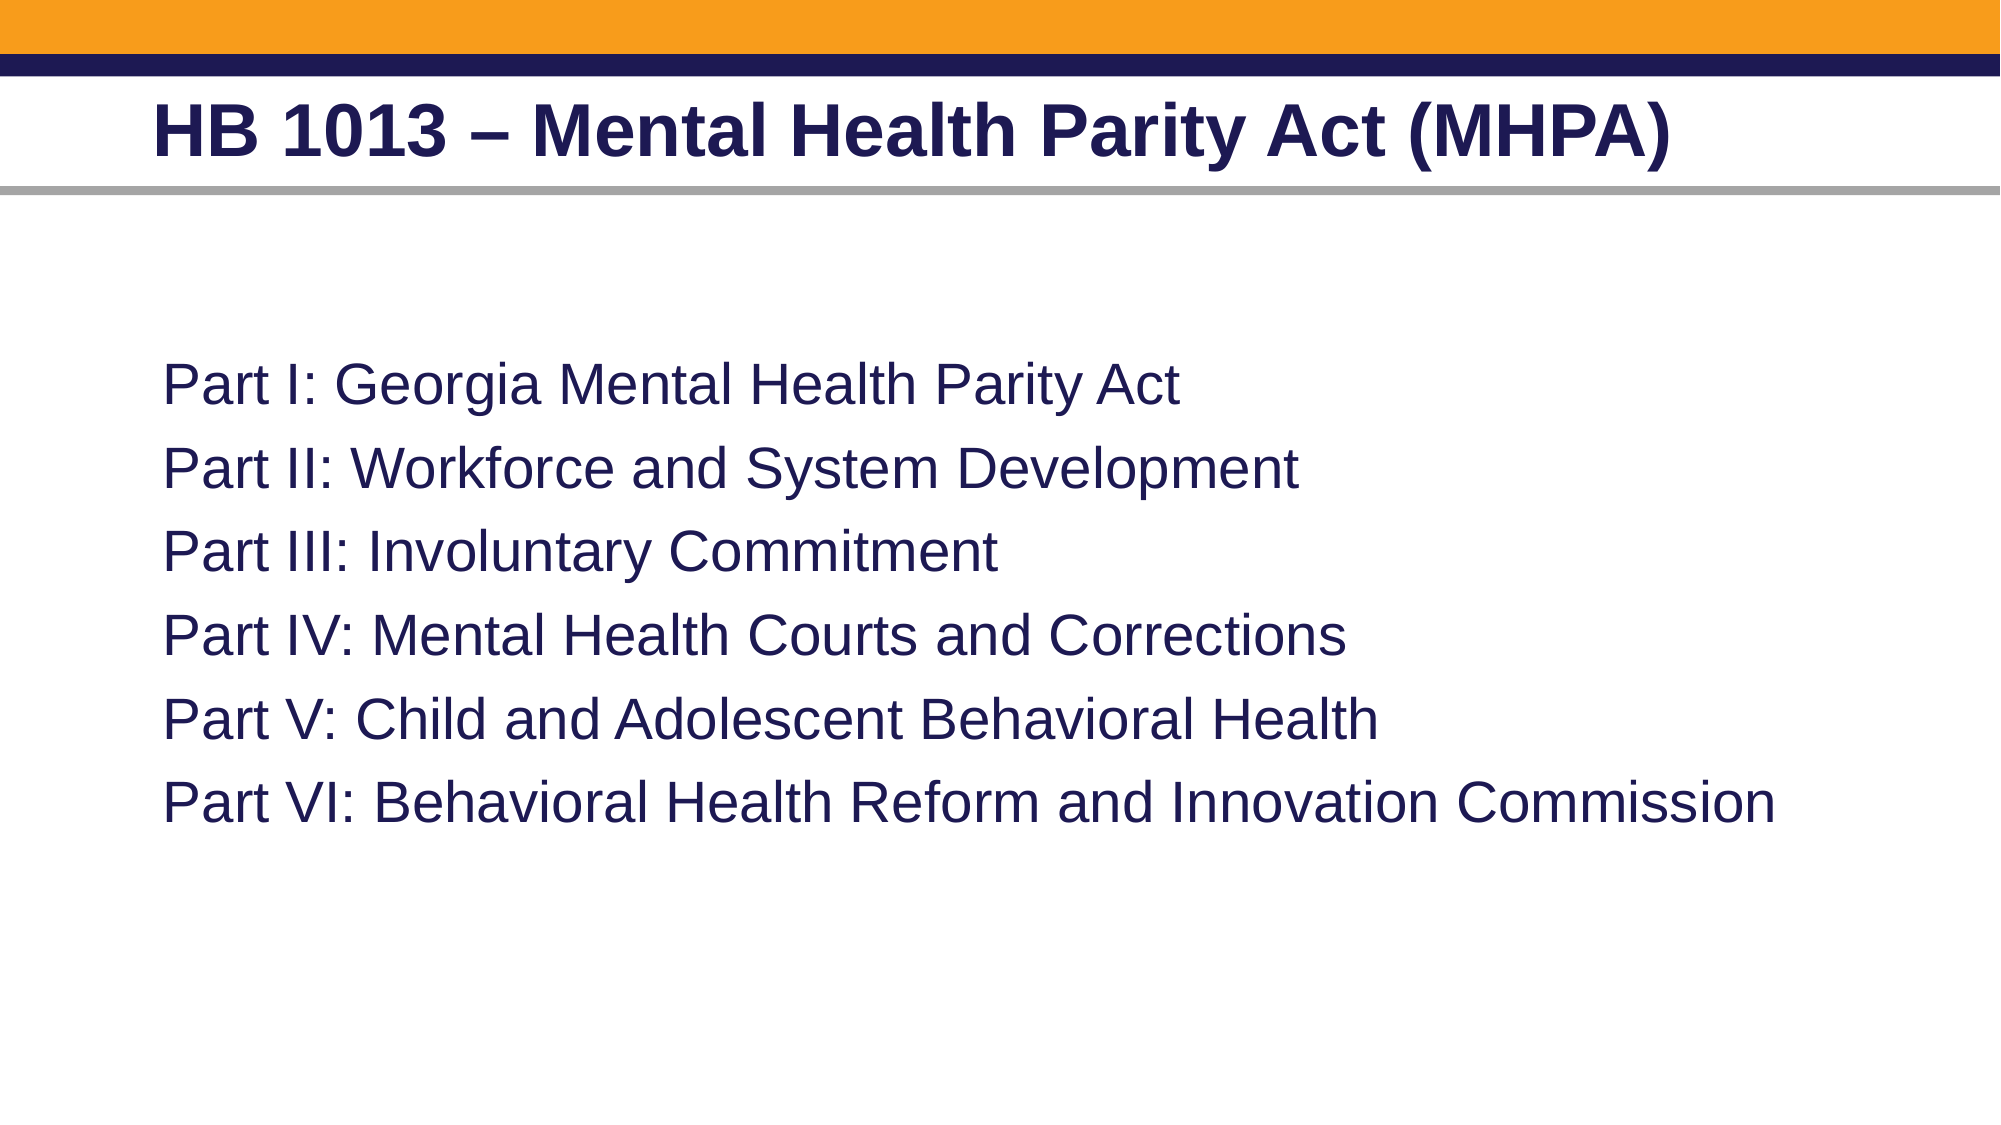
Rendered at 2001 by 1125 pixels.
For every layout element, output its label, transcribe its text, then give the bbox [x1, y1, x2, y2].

list Part I: Georgia Mental Health Parity Act Part II: Workforce and System Development Part III: Involuntary Commitment Part IV: Mental Health Courts and Corrections Part V: Child and Adolescent Behavioral Health Part VI: Behavioral Health Reform and Innovation Commission [147, 265, 1863, 1076]
title HB 1013 – Mental Health Parity Act (MHPA) [137, 23, 1863, 242]
